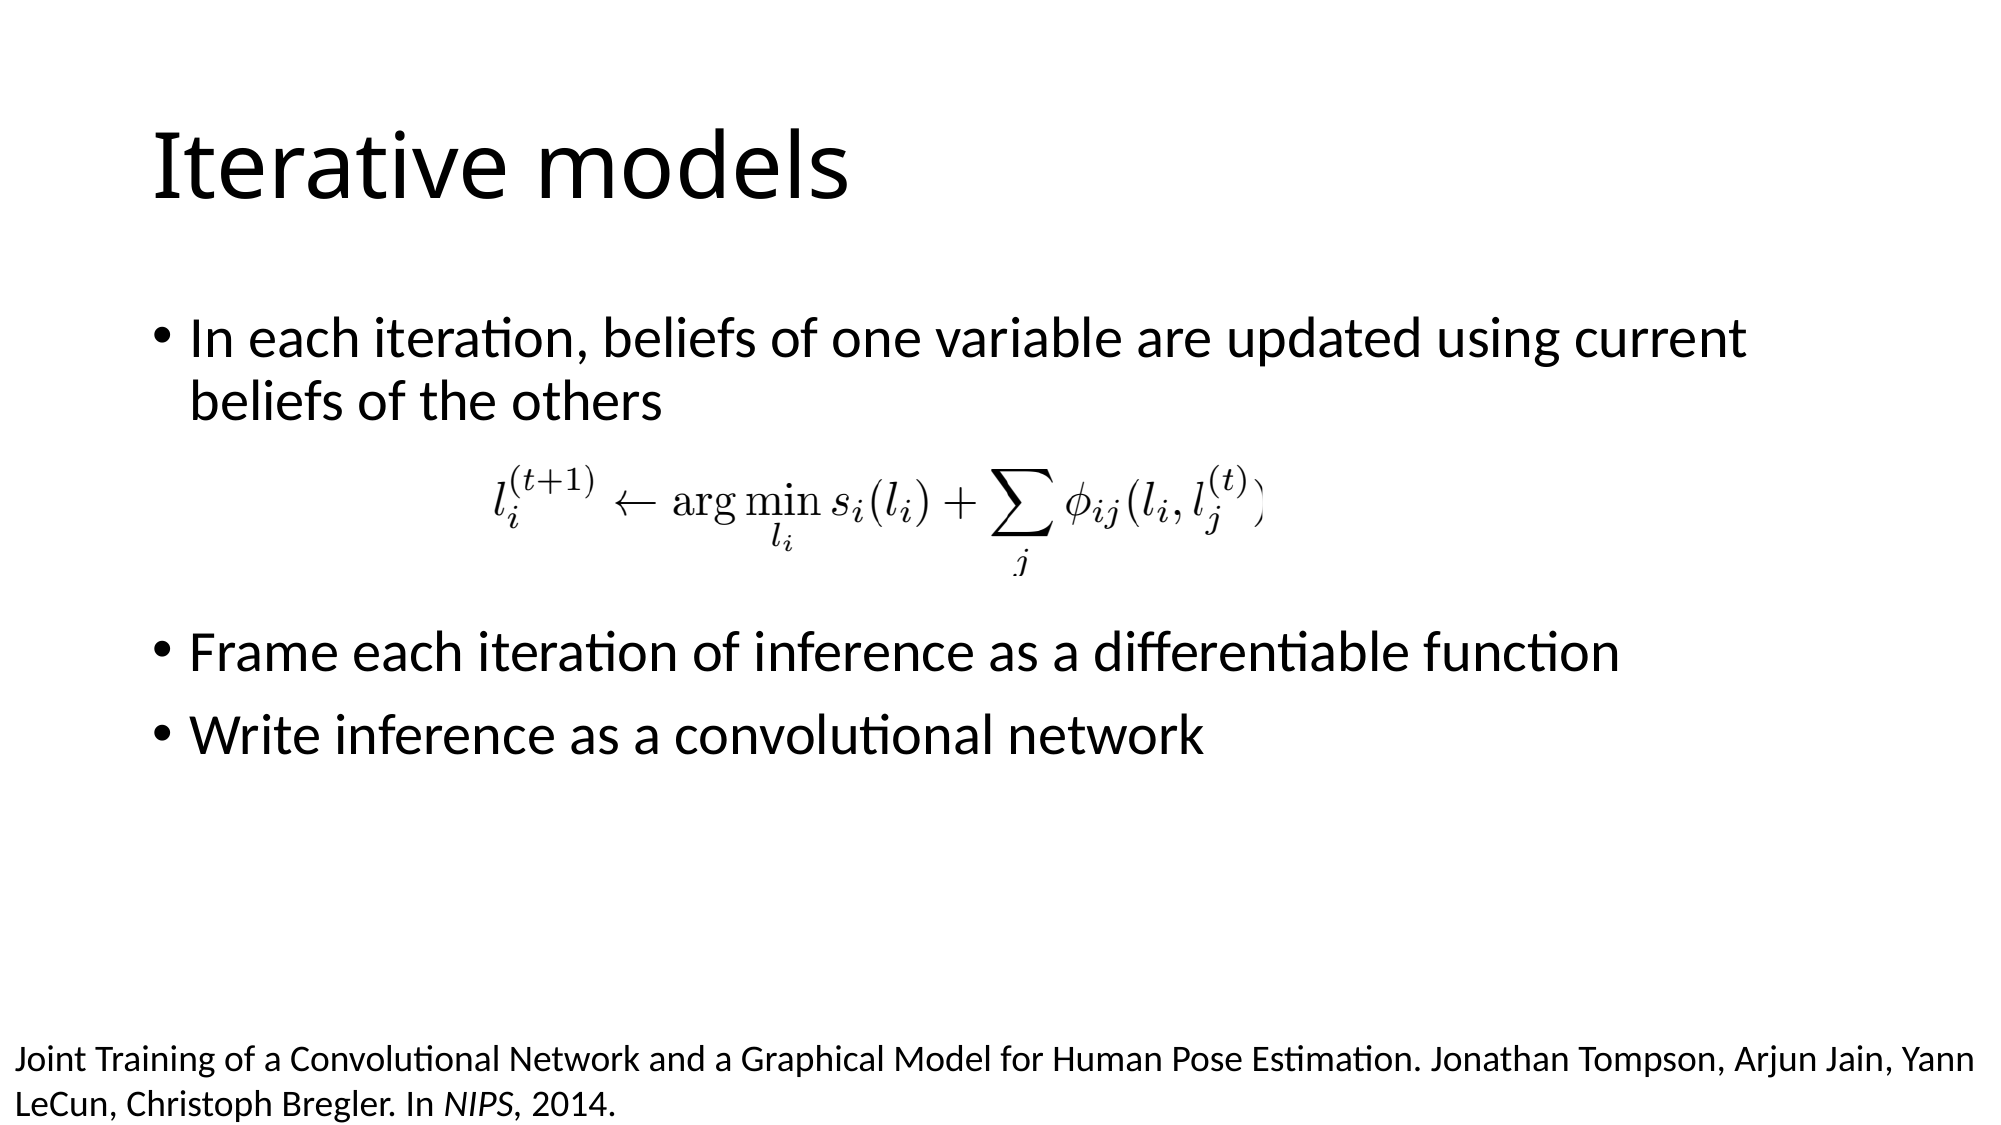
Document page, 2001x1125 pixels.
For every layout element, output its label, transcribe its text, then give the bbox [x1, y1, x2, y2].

picture [493, 464, 1263, 576]
text_box Joint Training of a Convolutional Network and a Graphical Model for Human Pose Estimation. Jonathan Tompson, Arjun Jain, Yann LeCun, Christoph Bregler. In NIPS, 2014. [0, 1027, 2000, 1125]
title Iterative models [137, 59, 1863, 278]
list In each iteration, beliefs of one variable are updated using current beliefs of the others Frame each iteration of inference as a differentiable function Write inference as a convolutional network [137, 299, 1863, 1027]
